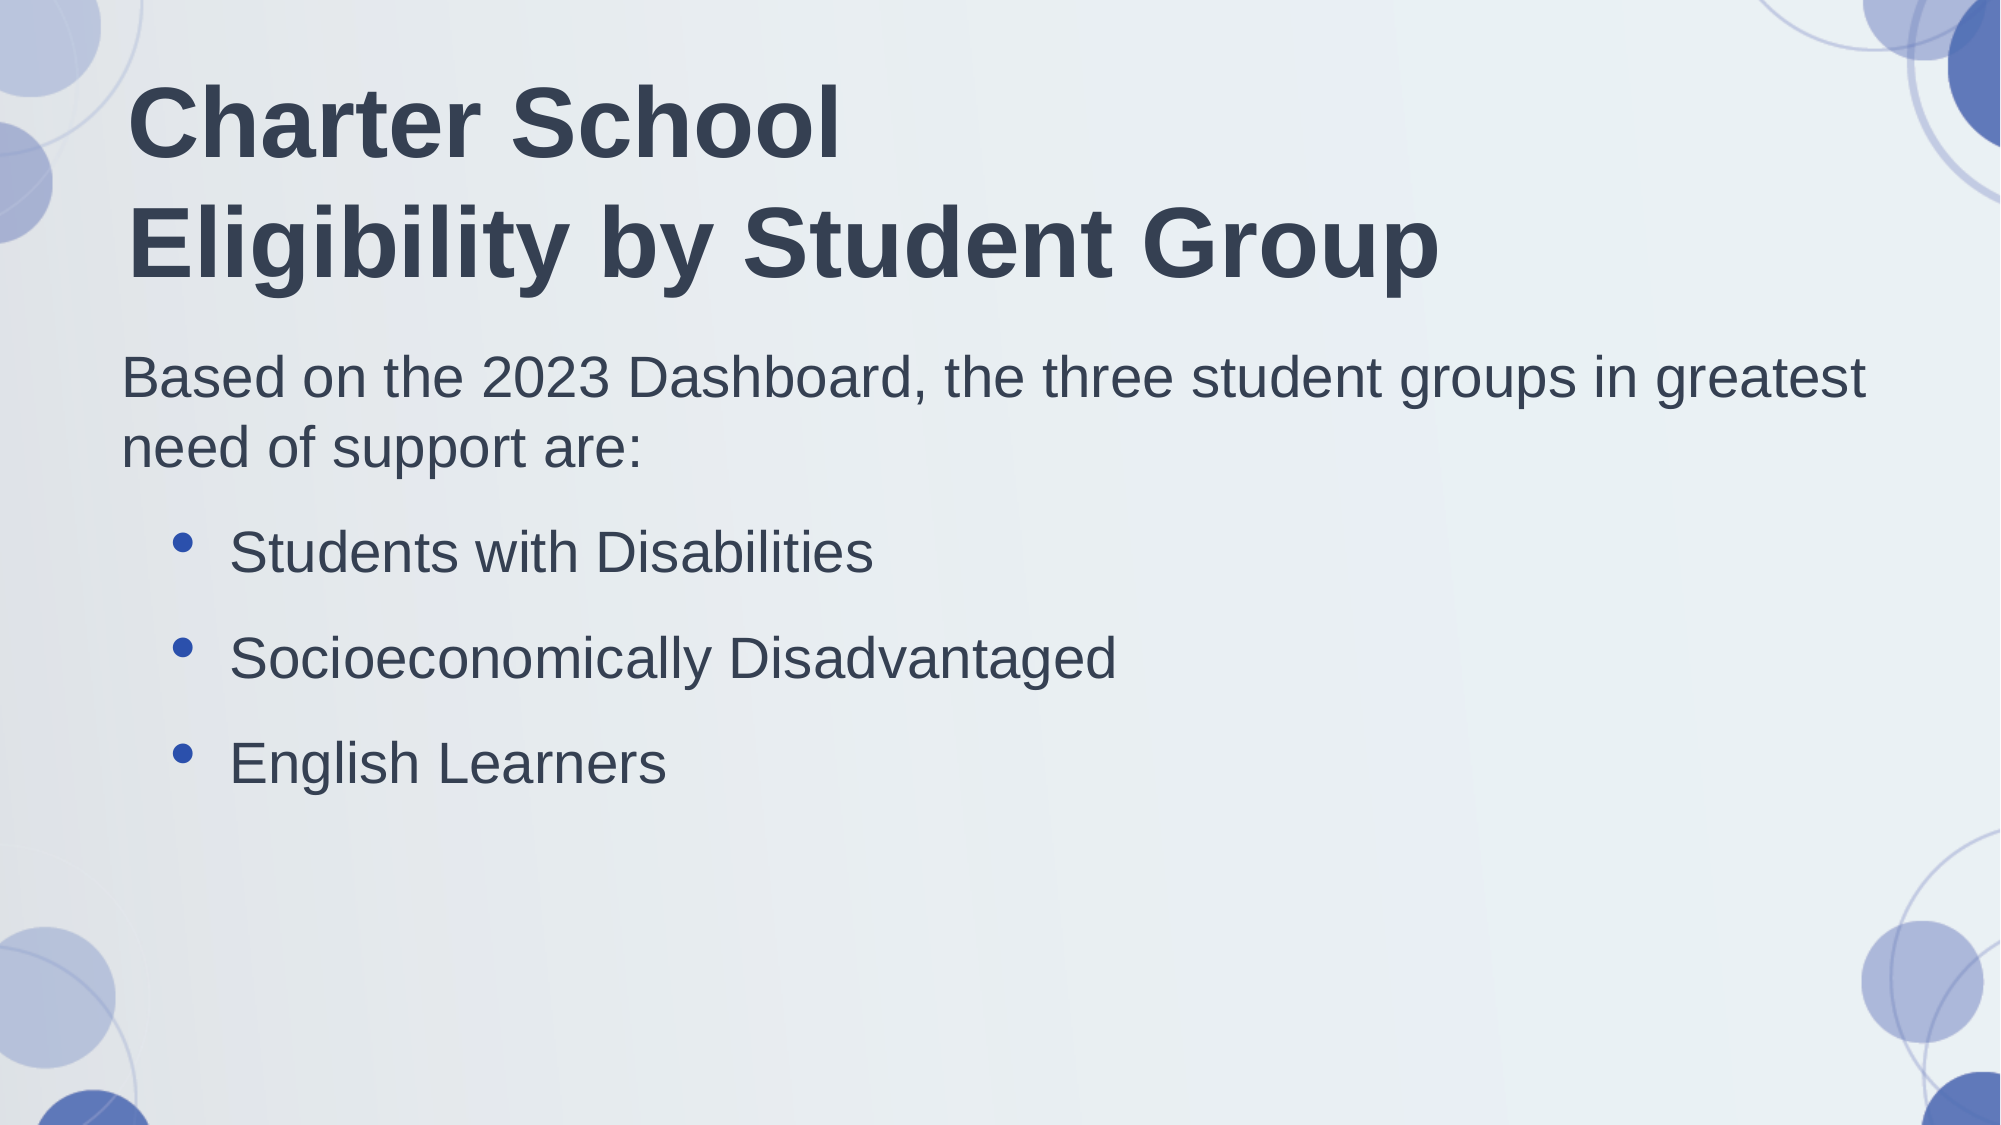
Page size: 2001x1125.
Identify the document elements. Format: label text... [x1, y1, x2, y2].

title Charter School Eligibility by Student Group [112, 68, 1894, 288]
picture [0, 0, 2001, 1125]
list Based on the 2023 Dashboard, the three student groups in greatest need of support are: Students with Disabilities Socioeconomically Disadvantaged English Learners [106, 332, 1888, 994]
